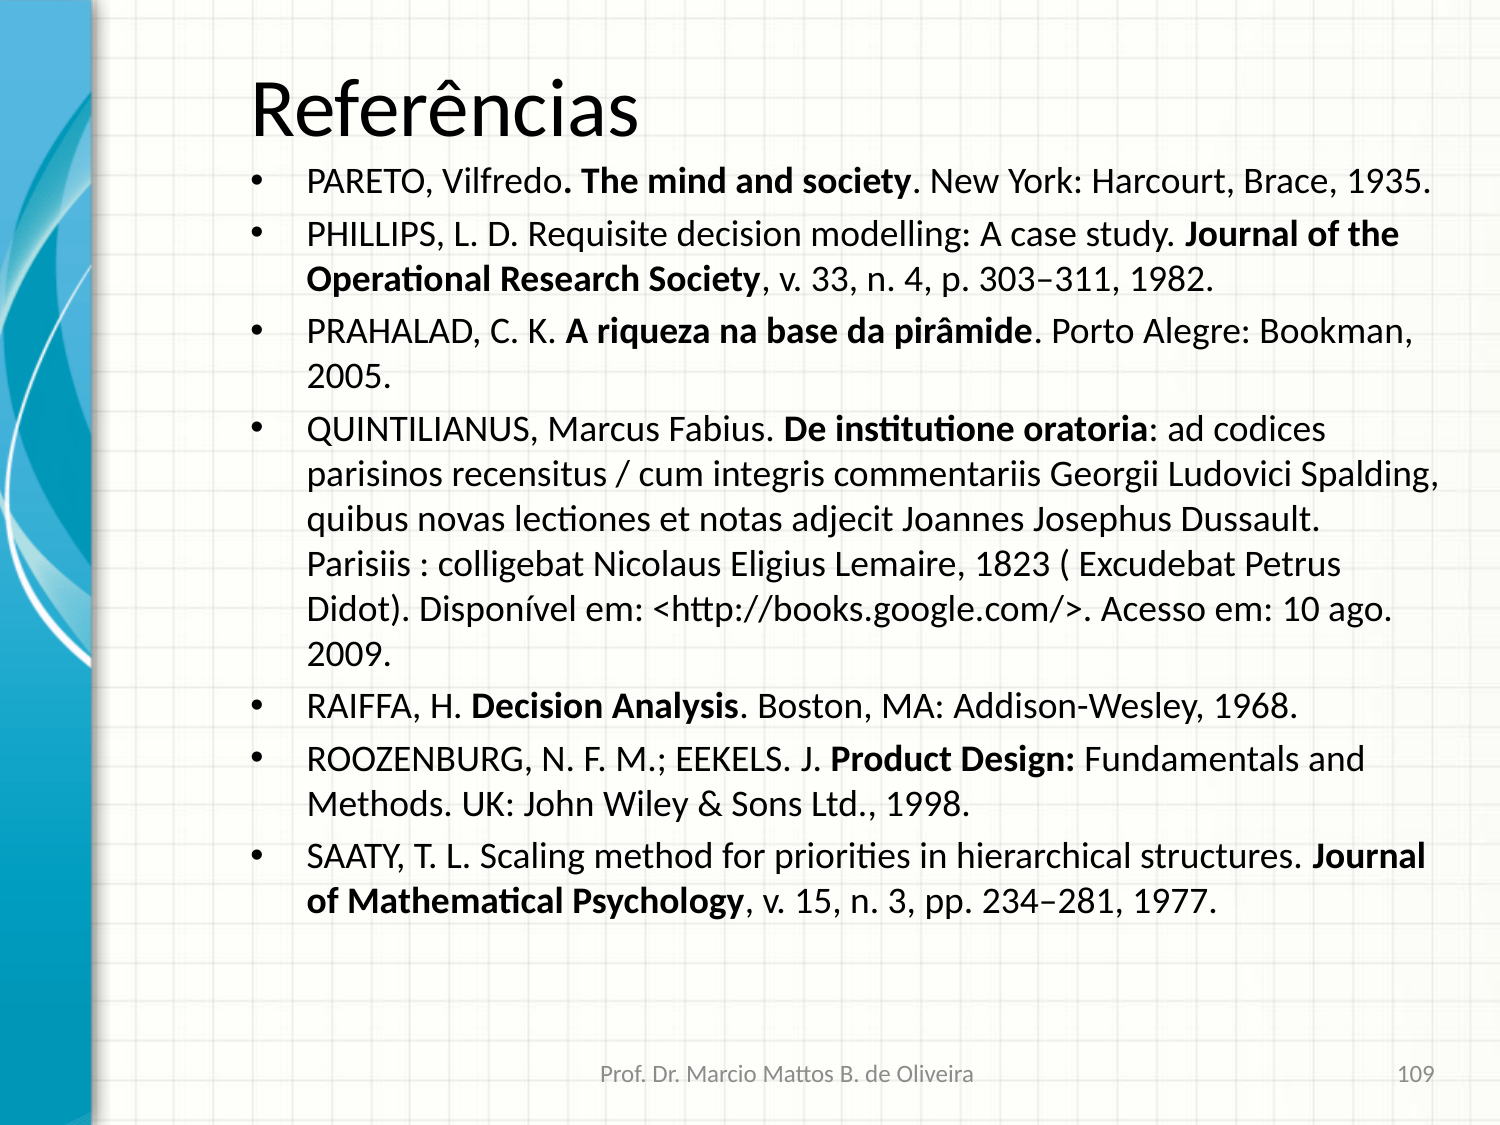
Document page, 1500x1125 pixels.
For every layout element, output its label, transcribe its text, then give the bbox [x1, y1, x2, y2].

picture [0, 0, 1500, 1125]
footer Prof. Dr. Marcio Mattos B. de Oliveira [549, 1042, 1025, 1103]
slide_number 109 [1100, 1042, 1450, 1103]
title Referências [235, 45, 1466, 149]
list PARETO, Vilfredo. The mind and society. New York: Harcourt, Brace, 1935. PHILLIPS, L. D. Requisite decision modelling: A case study. Journal of the Operational Research Society, v. 33, n. 4, p. 303–311, 1982. PRAHALAD, C. K. A riqueza na base da pirâmide. Porto Alegre: Bookman, 2005. QUINTILIANUS, Marcus Fabius. De institutione oratoria: ad codices parisinos recensitus / cum integris commentariis Georgii Ludovici Spalding, quibus novas lectiones et notas adjecit Joannes Josephus Dussault. Parisiis : colligebat Nicolaus Eligius Lemaire, 1823 ( Excudebat Petrus Didot). Disponível em: <http://books.google.com/>. Acesso em: 10 ago. 2009. RAIFFA, H. Decision Analysis. Boston, MA: Addison-Wesley, 1968. ROOZENBURG, N. F. M.; EEKELS. J. Product Design: Fundamentals and Methods. UK: John Wiley & Sons Ltd., 1998. SAATY, T. L. Scaling method for priorities in hierarchical structures. Journal of Mathematical Psychology, v. 15, n. 3, pp. 234–281, 1977. [235, 149, 1466, 1025]
